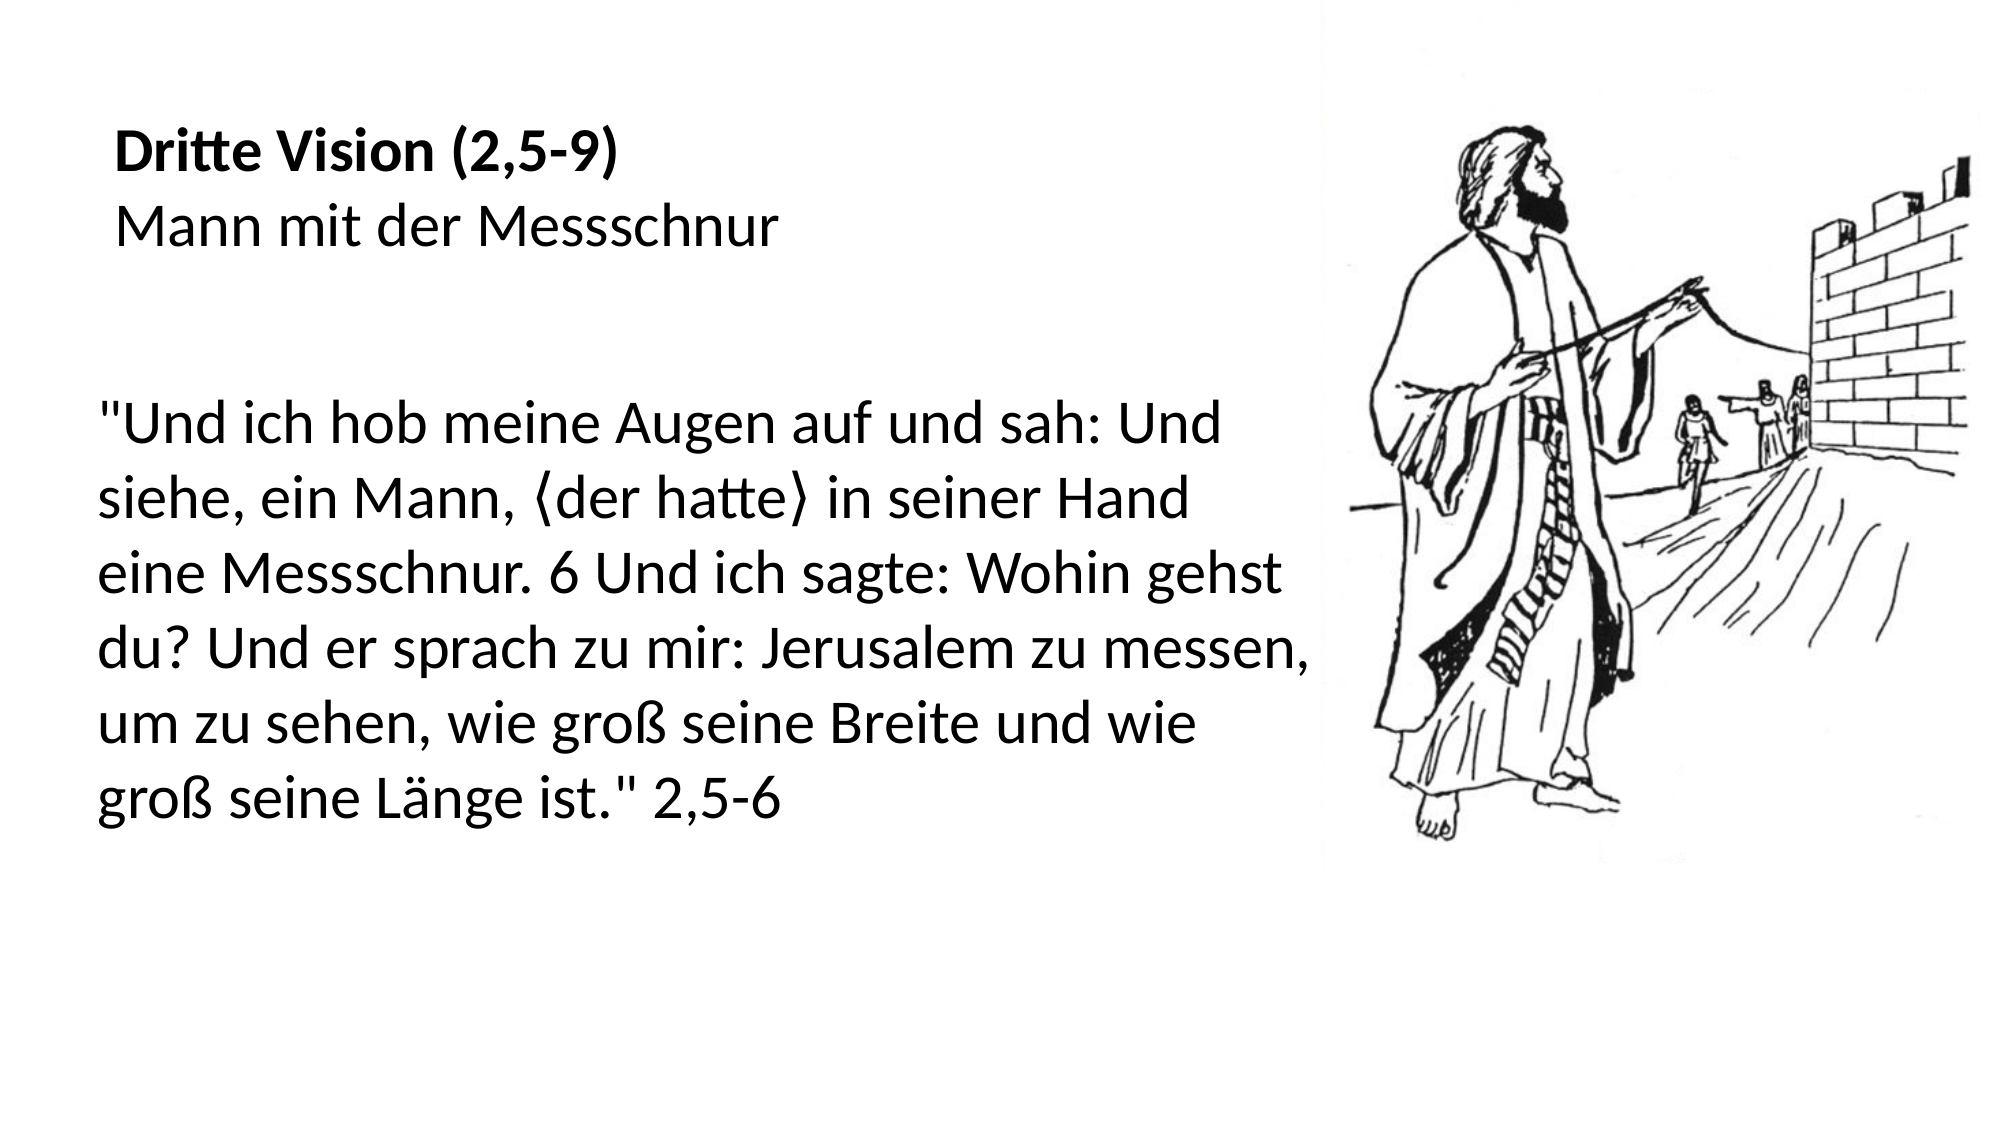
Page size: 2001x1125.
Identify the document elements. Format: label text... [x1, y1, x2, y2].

text_box "Und ich hob meine Augen auf und sah: Und siehe, ein Mann, ⟨der hatte⟩ in seiner Hand eine Messschnur. 6 Und ich sagte: Wohin gehst du? Und er sprach zu mir: Jerusalem zu messen, um zu sehen, wie groß seine Breite und wie groß seine Länge ist." 2,5-6 [83, 373, 1320, 839]
text_box Dritte Vision (2,5-9) Mann mit der Messschnur [99, 101, 797, 266]
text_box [1320, 0, 2000, 871]
